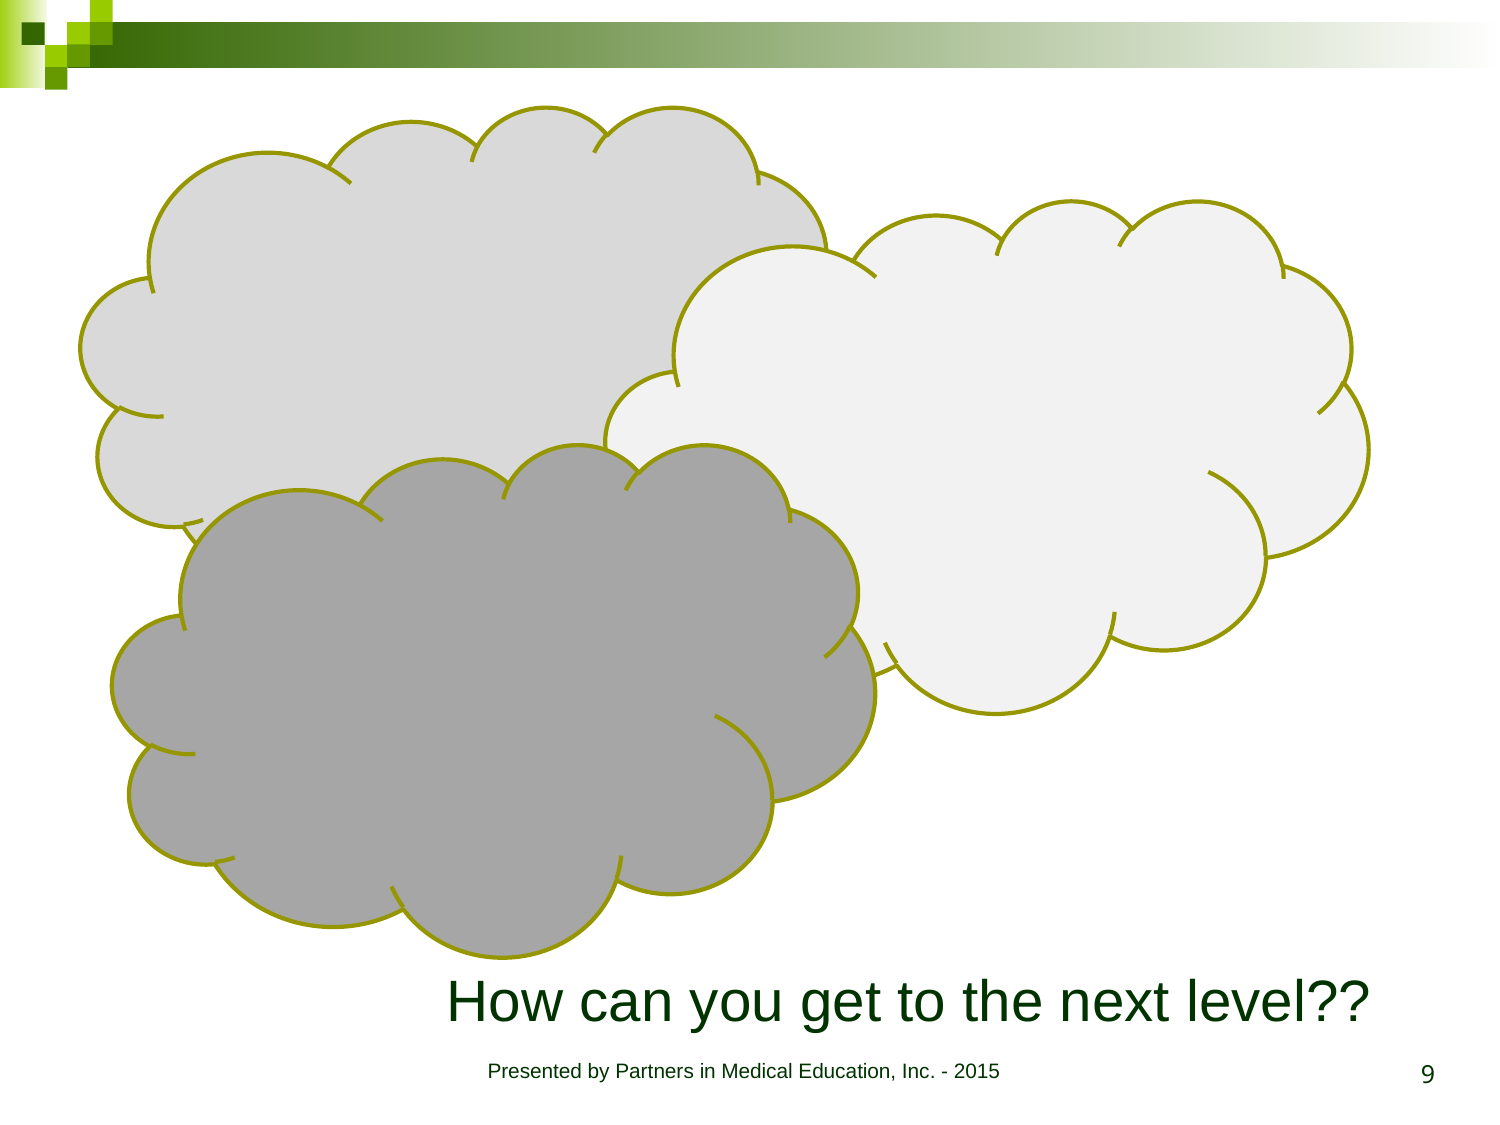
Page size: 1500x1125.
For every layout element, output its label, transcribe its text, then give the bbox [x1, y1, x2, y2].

text_box [109, 443, 878, 955]
footer Presented by Partners in Medical Education, Inc. - 2015 [412, 1050, 1075, 1100]
text_box [603, 199, 1371, 717]
text_box [78, 105, 829, 544]
slide_number 9 [1100, 1025, 1450, 1100]
text_box How can you get to the next level?? [431, 955, 1388, 1041]
